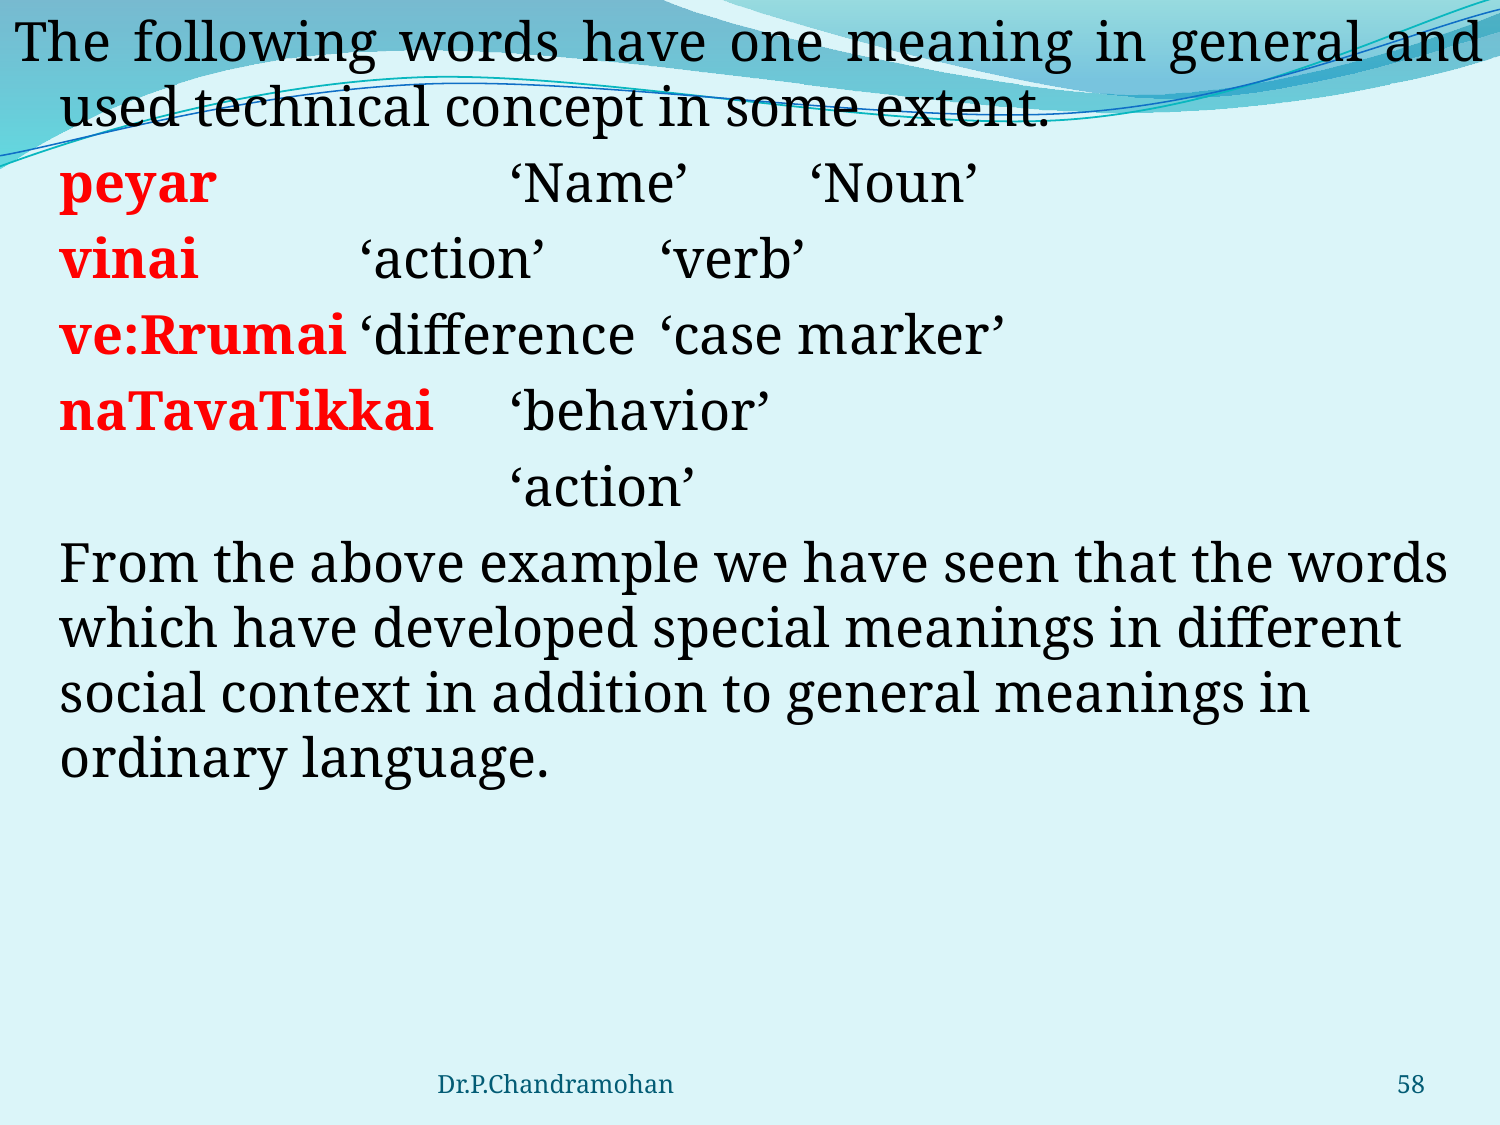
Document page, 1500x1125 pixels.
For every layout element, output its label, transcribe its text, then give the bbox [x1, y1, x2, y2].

footer Dr.P.Chandramohan [437, 1042, 988, 1103]
slide_number 58 [1299, 1042, 1425, 1103]
list The following words have one meaning in general and used technical concept in some extent. peyar ‘Name’ ‘Noun’ vinai ‘action’ ‘verb’ ve:Rrumai ‘difference ‘case marker’ naTavaTikkai ‘behavior’ ‘action’ From the above example we have seen that the words which have developed special meanings in different social context in addition to general meanings in ordinary language. [0, 0, 1500, 1043]
